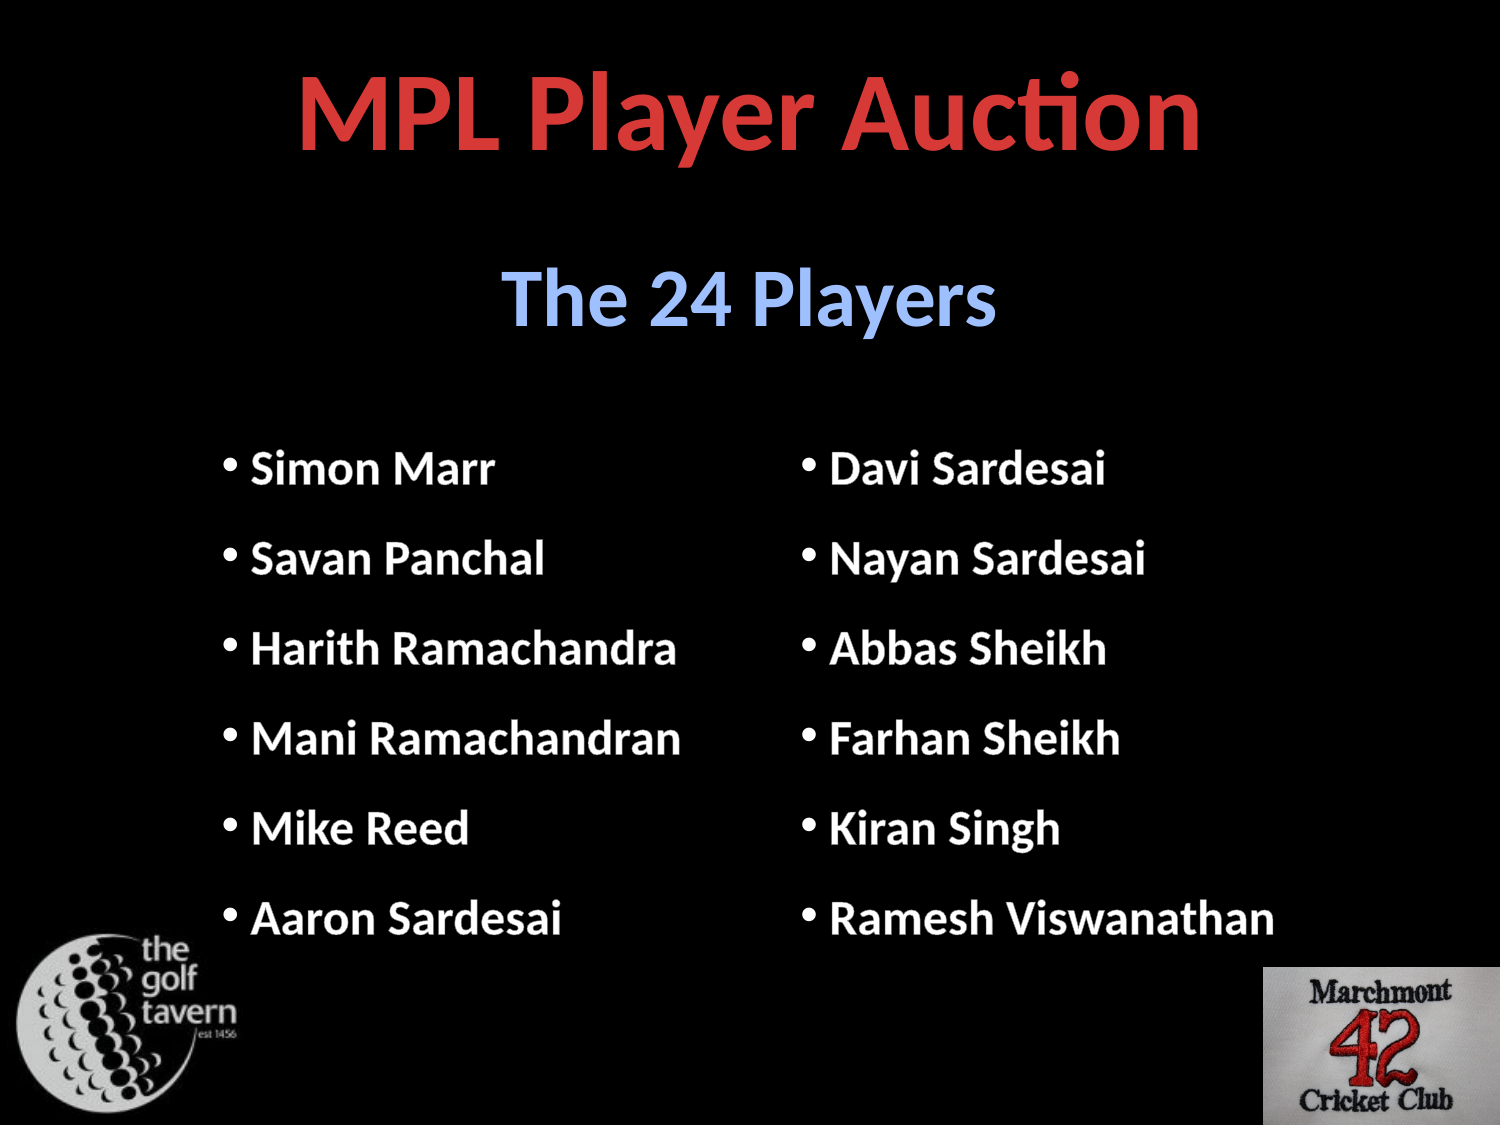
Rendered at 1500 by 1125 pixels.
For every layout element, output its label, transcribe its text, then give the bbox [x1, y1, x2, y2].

picture [7, 928, 243, 1120]
text_box MPL Player Auction [280, 30, 1220, 181]
text_box Davi Sardesai Nayan Sardesai Abbas Sheikh Farhan Sheikh Kiran Singh Ramesh Viswanathan [785, 397, 1400, 1043]
picture [1263, 967, 1500, 1125]
text_box Simon Marr Savan Panchal Harith Ramachandra Mani Ramachandran Mike Reed Aaron Sardesai [206, 397, 715, 953]
title The 24 Players [112, 231, 1388, 355]
